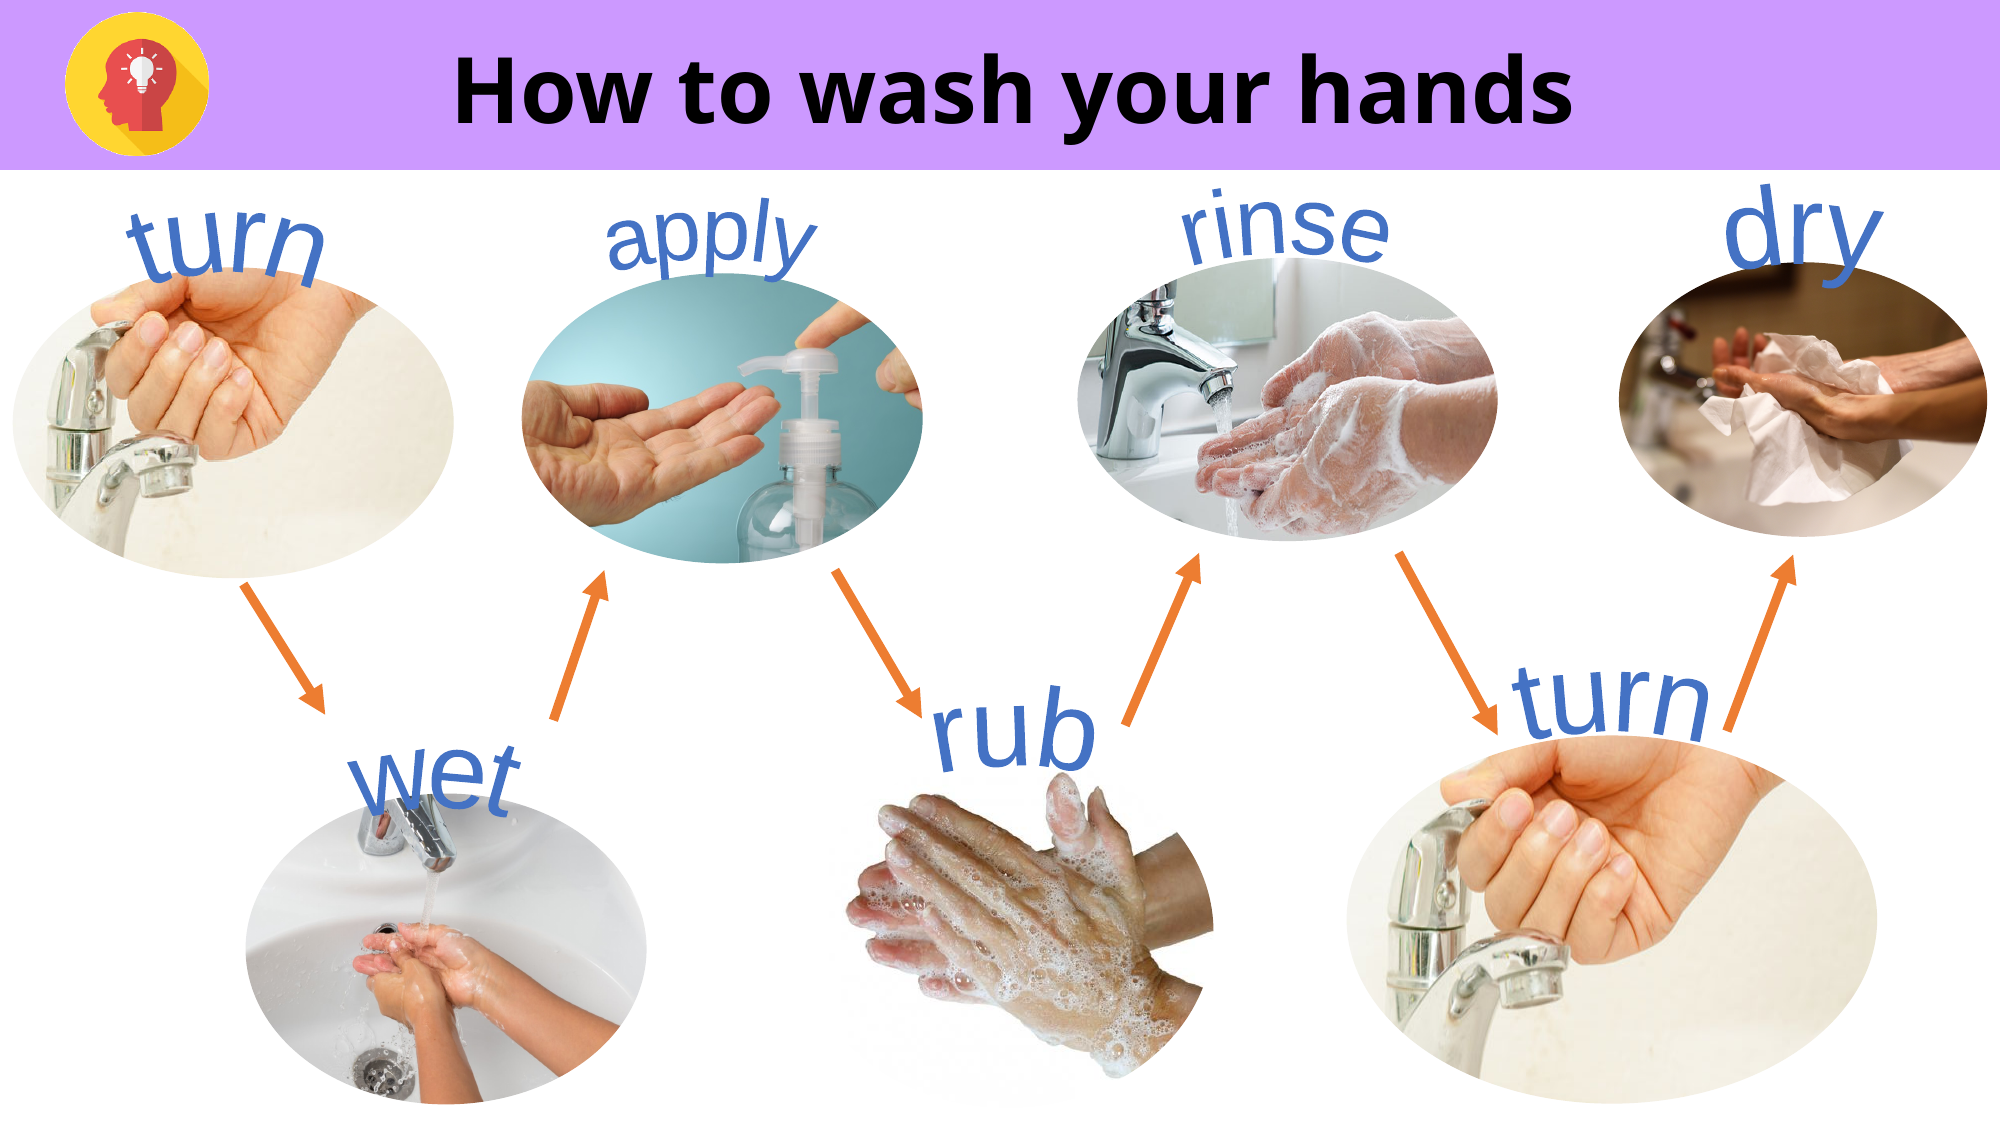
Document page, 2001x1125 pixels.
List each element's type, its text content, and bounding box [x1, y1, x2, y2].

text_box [1726, 554, 1794, 732]
picture [1618, 262, 1988, 537]
text_box [0, 0, 2000, 171]
picture [245, 793, 647, 1105]
picture [12, 267, 454, 579]
picture [1077, 257, 1498, 542]
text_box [553, 570, 605, 721]
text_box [1398, 552, 1498, 736]
picture [800, 756, 1214, 1108]
picture [65, 12, 209, 156]
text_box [834, 570, 922, 719]
picture [1346, 735, 1878, 1104]
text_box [243, 584, 326, 715]
title How to wash your hands [150, 7, 1876, 181]
picture [521, 273, 923, 564]
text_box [1125, 552, 1200, 726]
